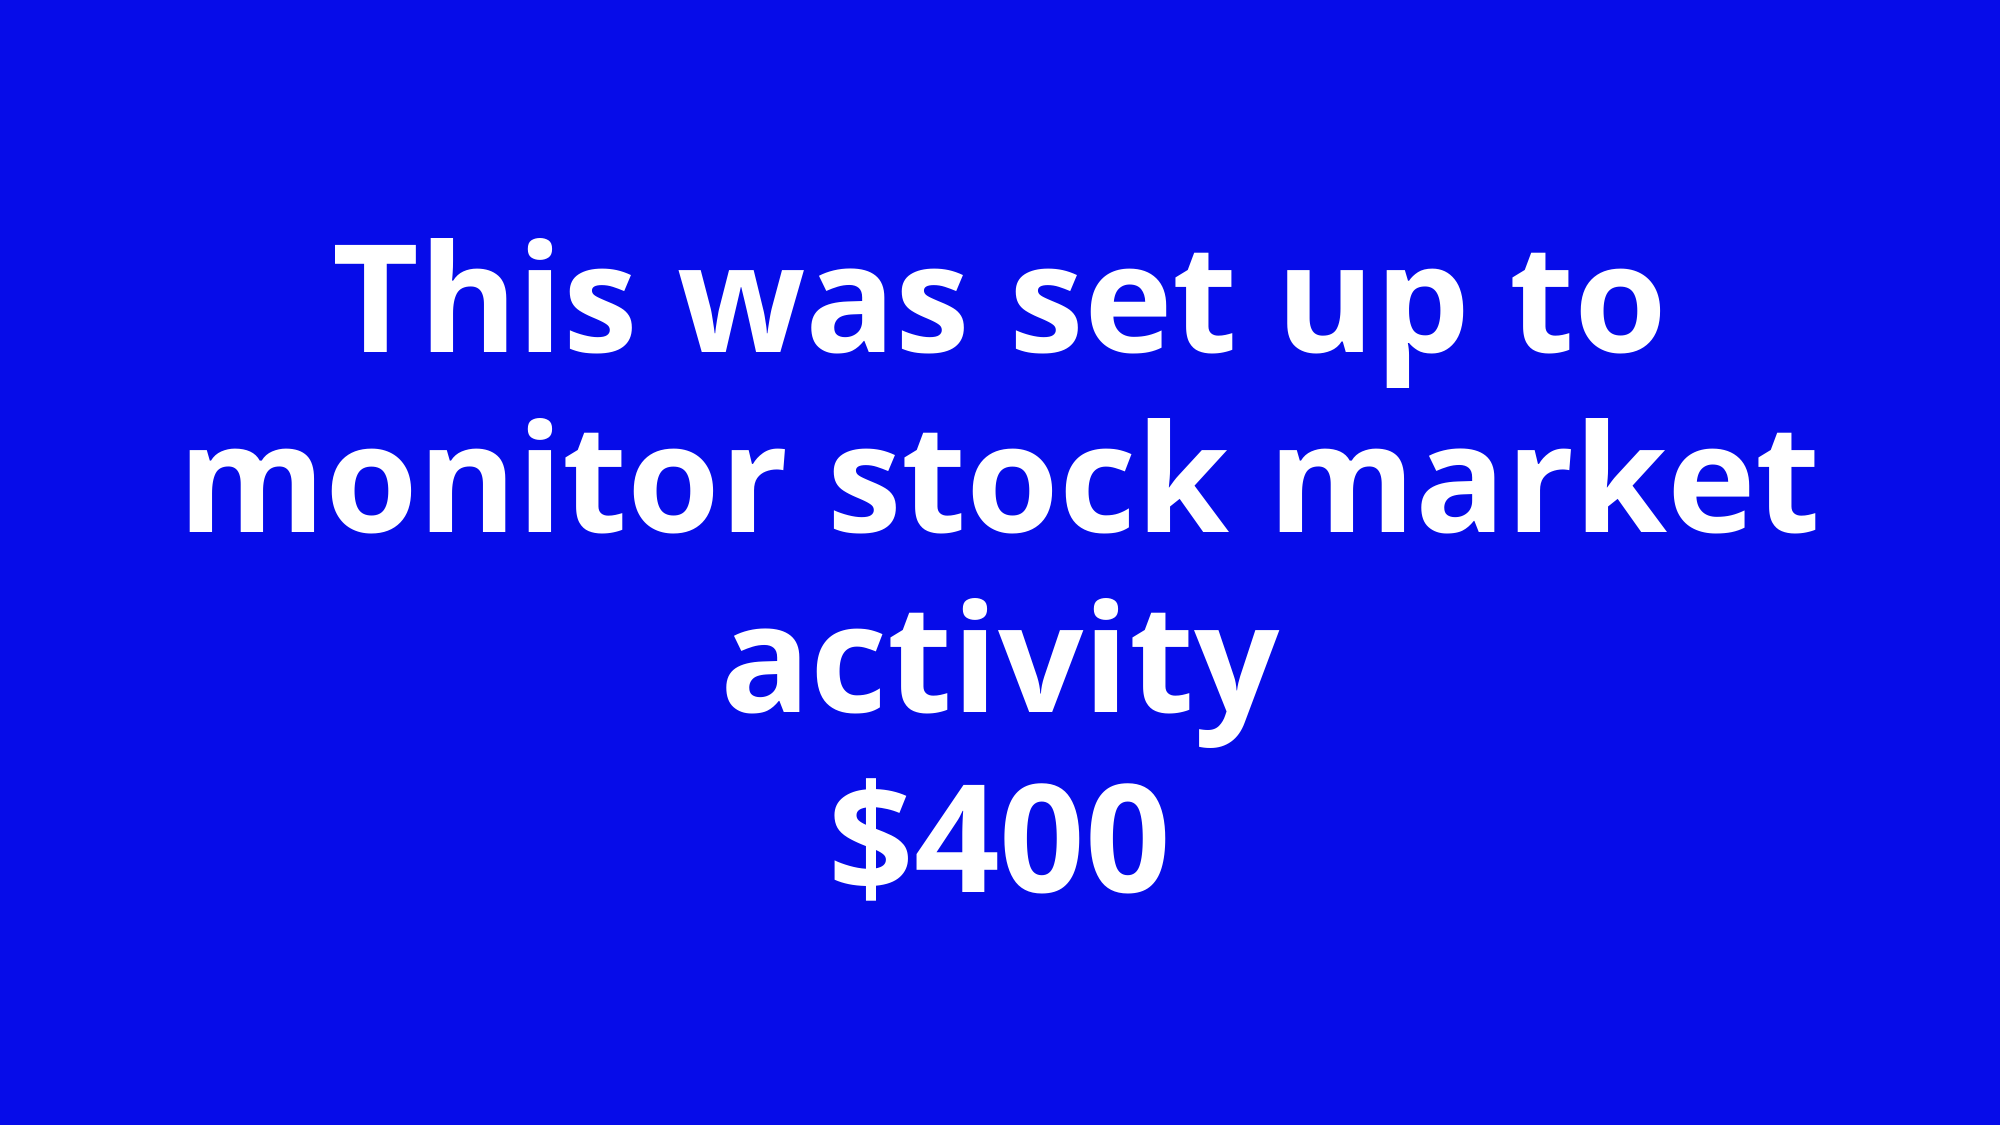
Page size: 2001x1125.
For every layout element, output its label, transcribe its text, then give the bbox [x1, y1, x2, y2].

text_box This was set up to monitor stock market activity $400 [0, 0, 2000, 1125]
